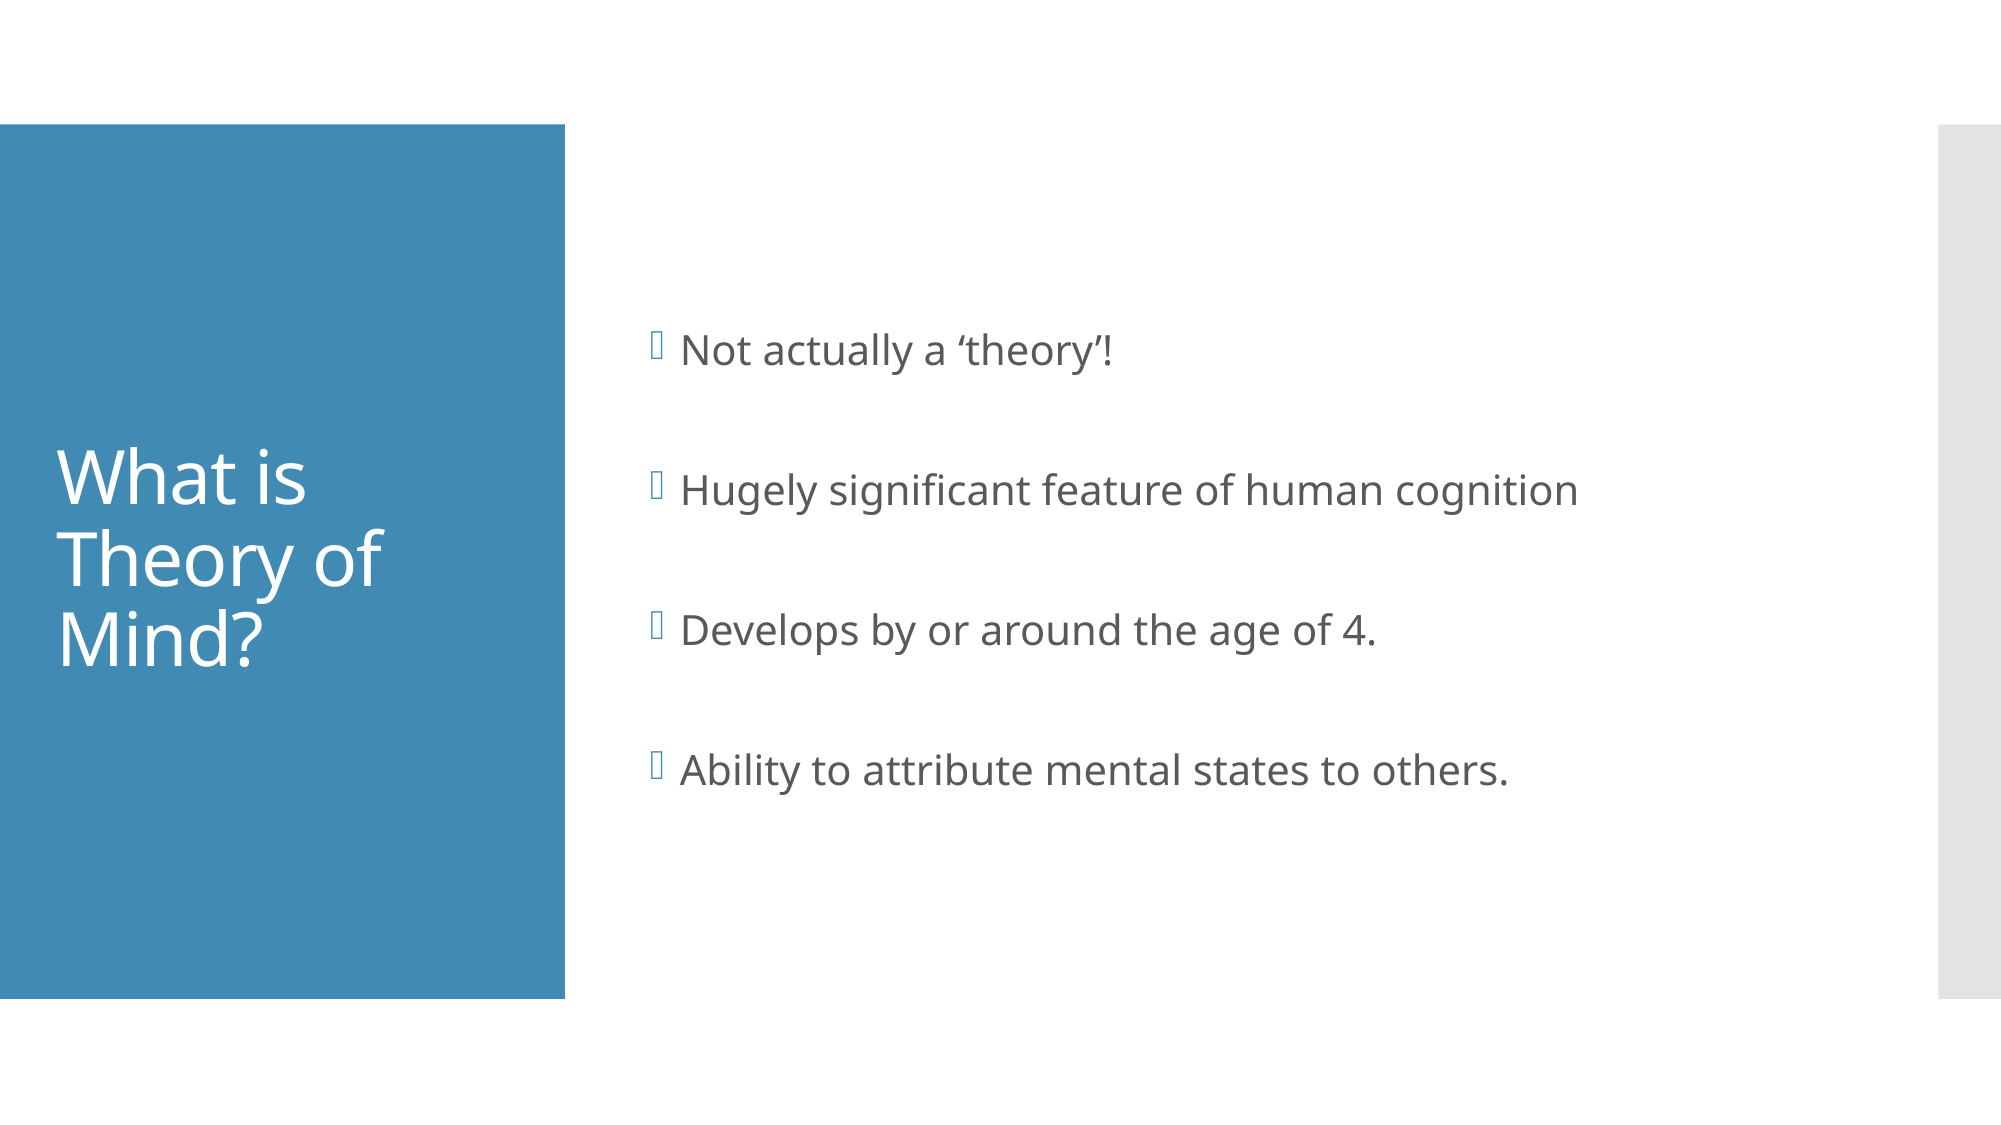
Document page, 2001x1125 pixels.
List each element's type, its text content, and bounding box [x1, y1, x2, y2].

title What is Theory of Mind? [41, 184, 525, 940]
list Not actually a ‘theory’! Hugely significant feature of human cognition Develops by or around the age of 4. Ability to attribute mental states to others. [634, 141, 1835, 982]
